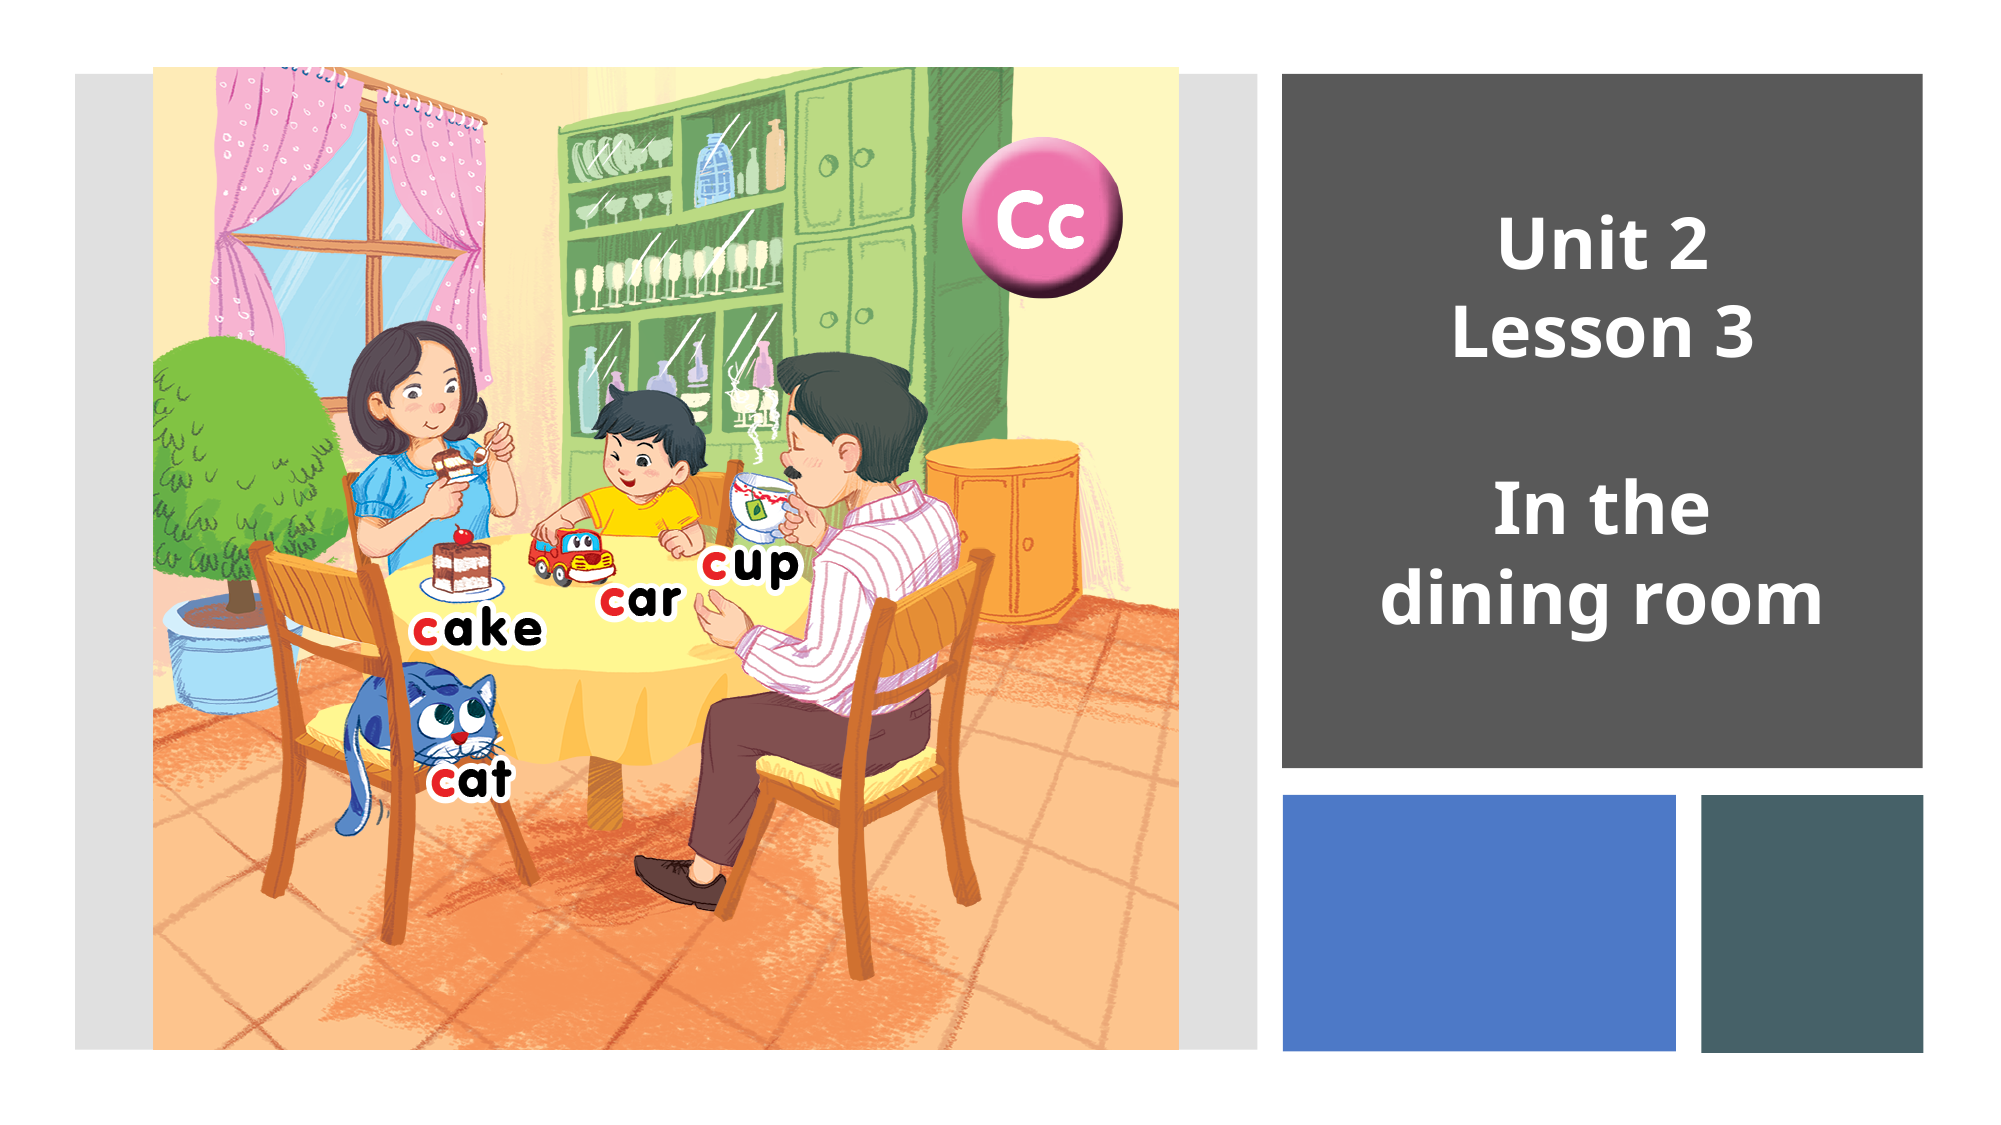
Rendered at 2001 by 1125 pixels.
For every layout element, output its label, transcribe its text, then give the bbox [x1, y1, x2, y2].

text_box [1700, 794, 1924, 1054]
title Unit 2 Lesson 3 In the dining room [1358, 187, 1847, 655]
text_box [1282, 794, 1677, 1052]
text_box [1281, 73, 1924, 769]
picture [153, 67, 1179, 1050]
text_box [74, 73, 1258, 1051]
